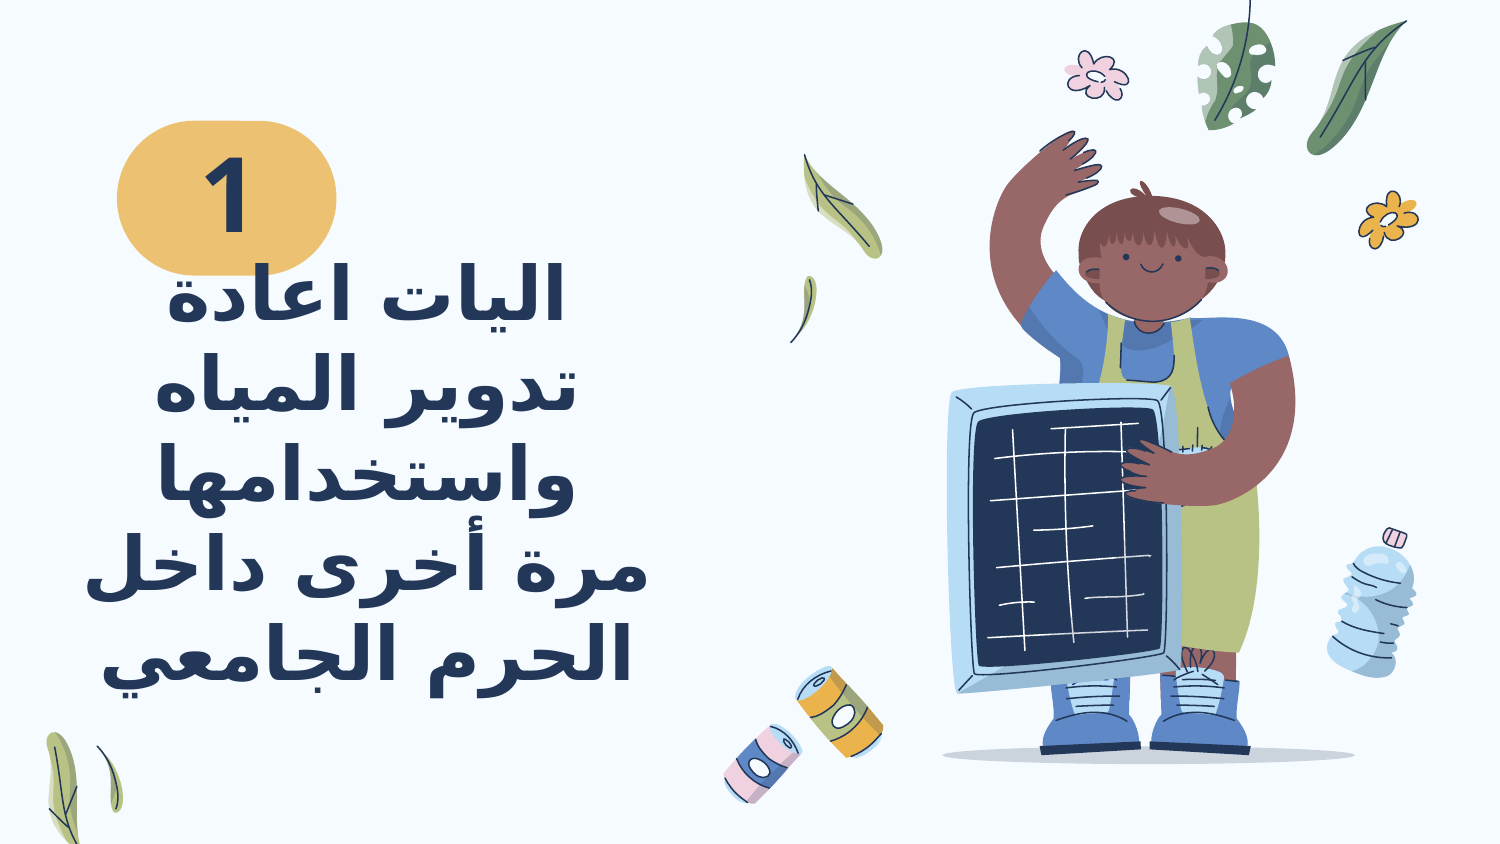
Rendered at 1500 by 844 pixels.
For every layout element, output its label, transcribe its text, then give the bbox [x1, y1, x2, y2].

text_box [718, 0, 1443, 807]
title 1 [184, 142, 360, 241]
title اليات اعادة تدوير المياه واستخدامها مرة أخرى داخل الحرم الجامعي [66, 572, 669, 711]
text_box [116, 120, 324, 276]
